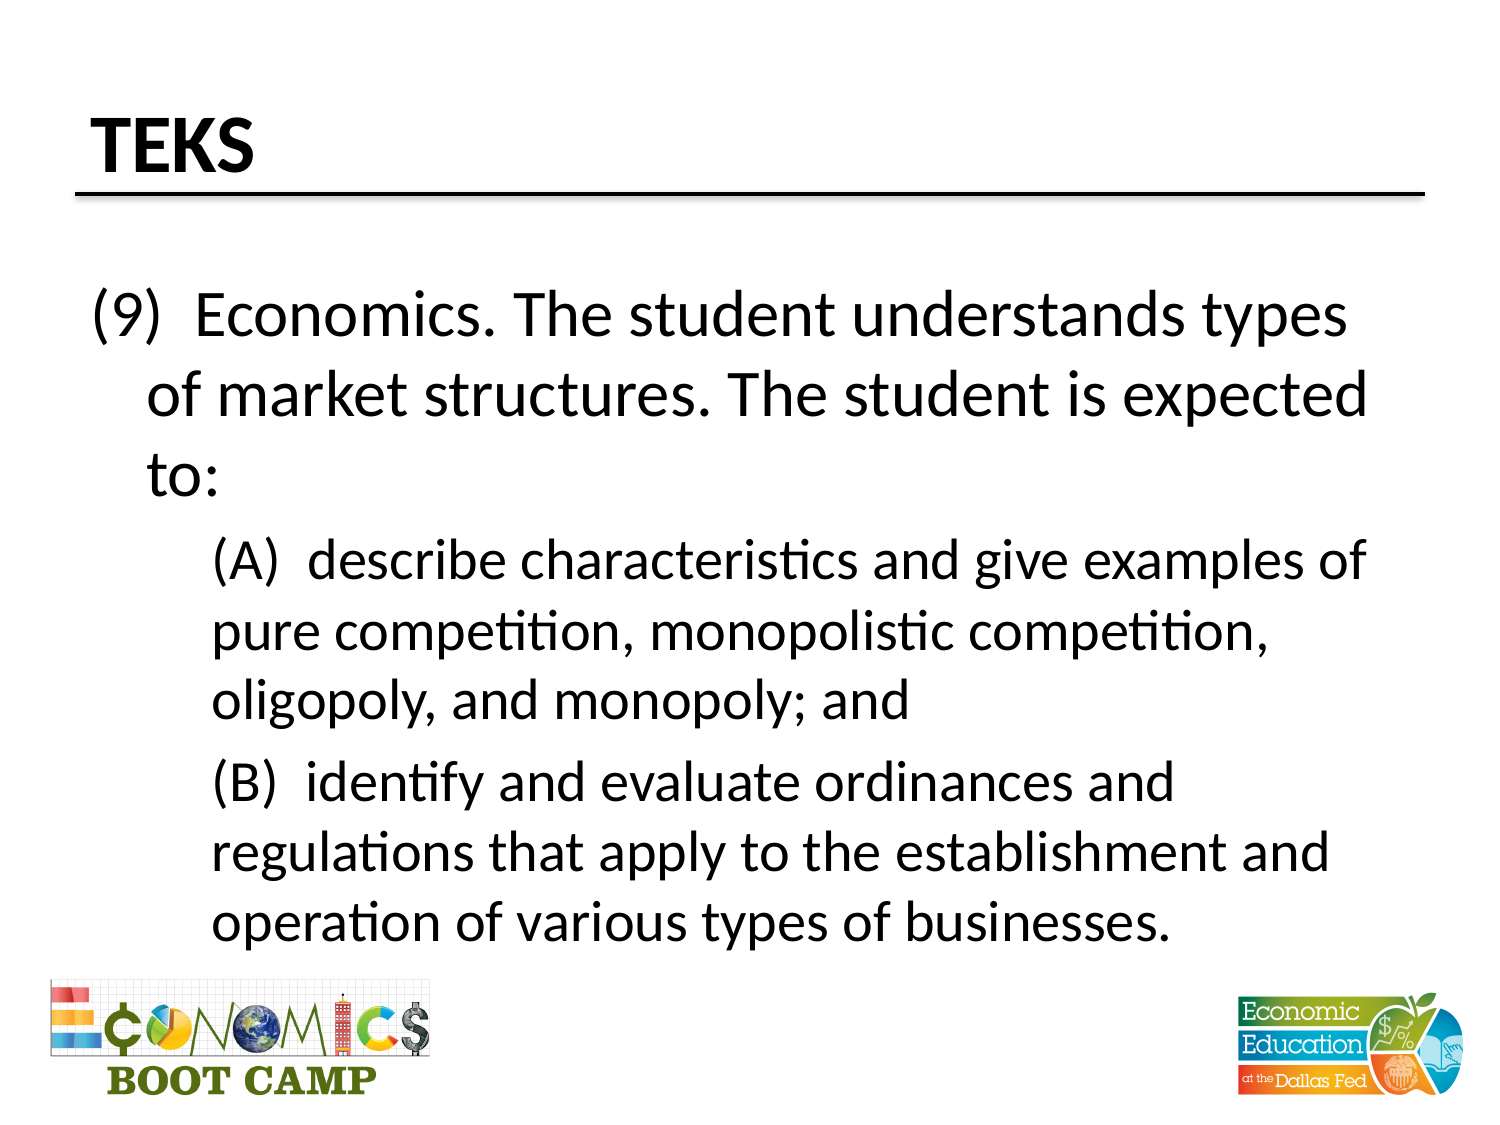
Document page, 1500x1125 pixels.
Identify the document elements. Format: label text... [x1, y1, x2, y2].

picture [47, 975, 438, 1105]
list (9) Economics. The student understands types of market structures. The student is expected to: (A) describe characteristics and give examples of pure competition, monopolistic competition, oligopoly, and monopoly; and (B) identify and evaluate ordinances and regulations that apply to the establishment and operation of various types of businesses. [75, 262, 1425, 980]
picture [1231, 987, 1468, 1105]
title TEKS [75, 45, 1425, 233]
